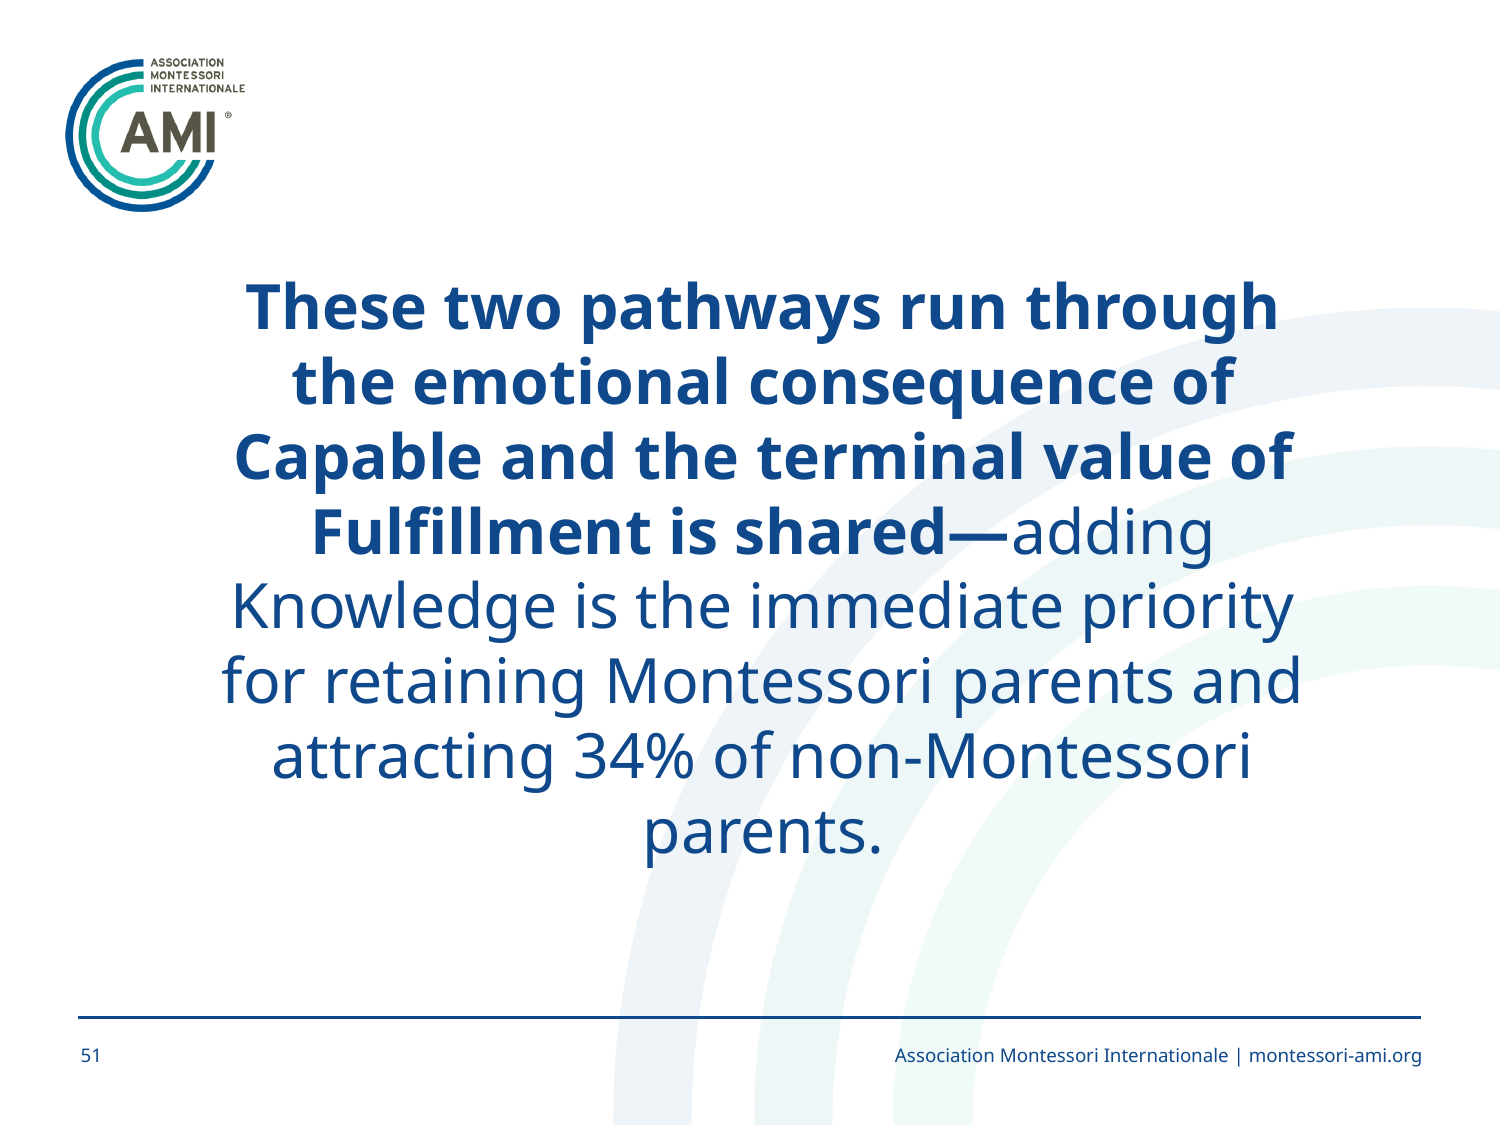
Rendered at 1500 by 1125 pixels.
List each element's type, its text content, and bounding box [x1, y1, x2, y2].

text_box These two pathways run through the emotional consequence of Capable and the terminal value of Fulfillment is shared—adding Knowledge is the immediate priority for retaining Montessori parents and attracting 34% of non-Montessori parents. [182, 259, 1345, 949]
picture [65, 58, 245, 212]
